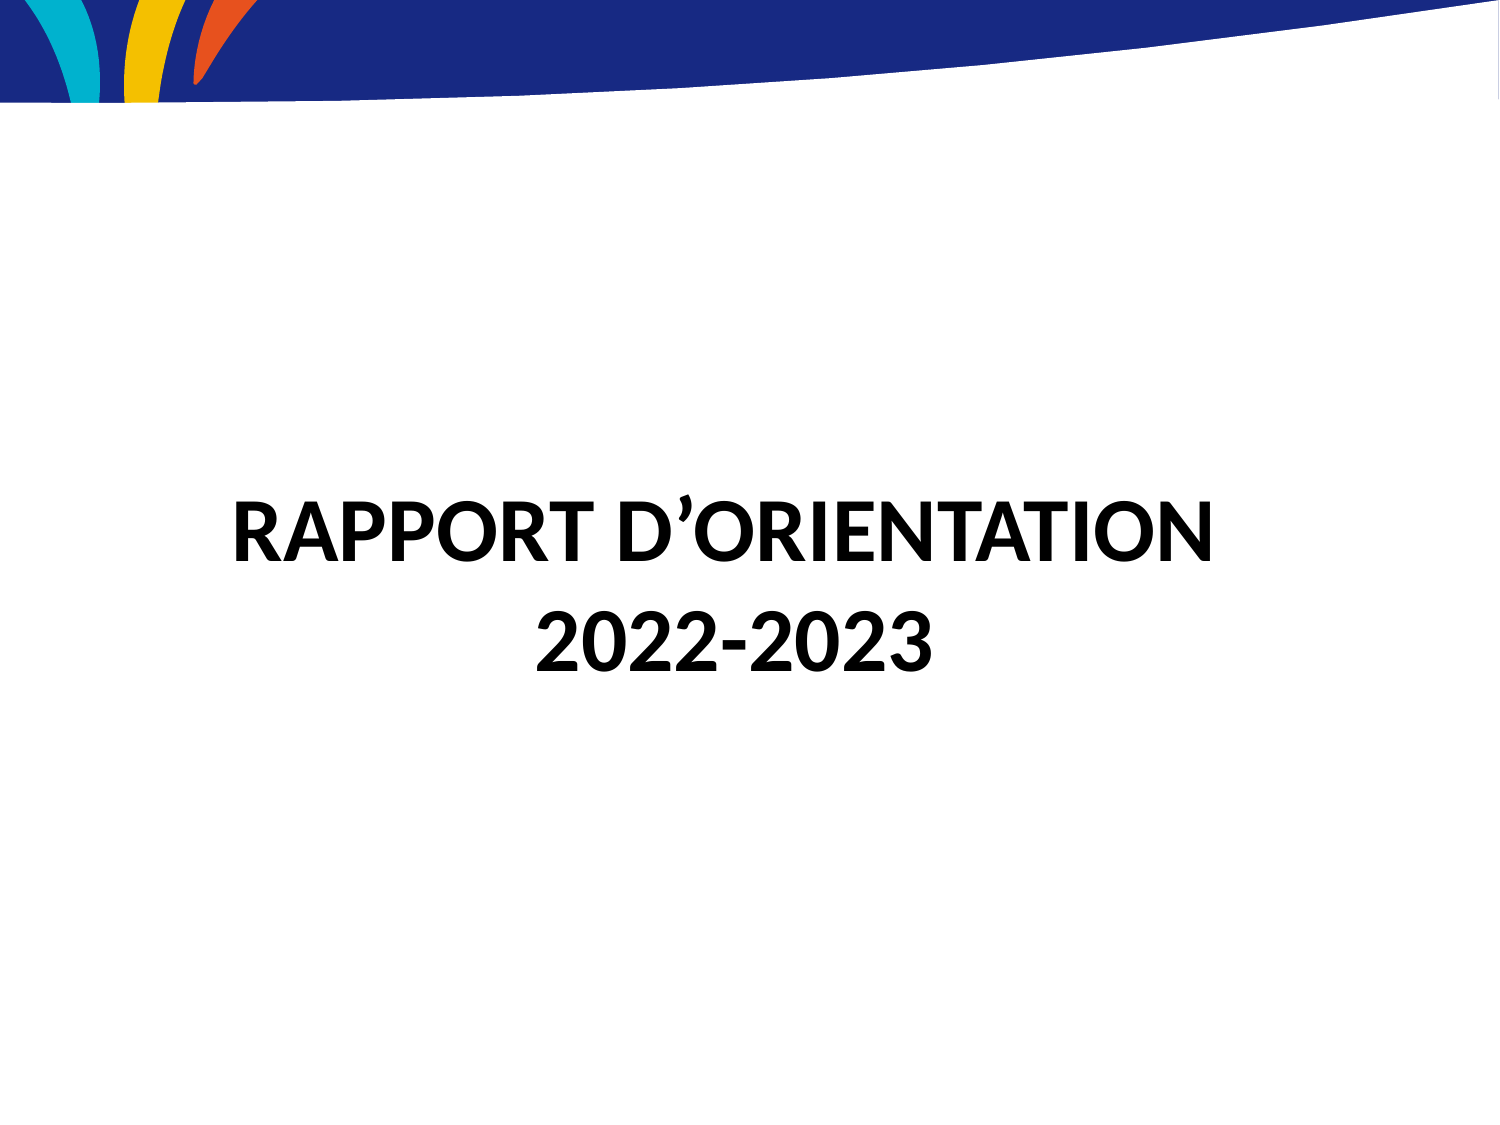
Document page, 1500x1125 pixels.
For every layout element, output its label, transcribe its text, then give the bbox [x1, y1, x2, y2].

text_box RAPPORT D’ORIENTATION 2022-2023 [75, 462, 1374, 918]
